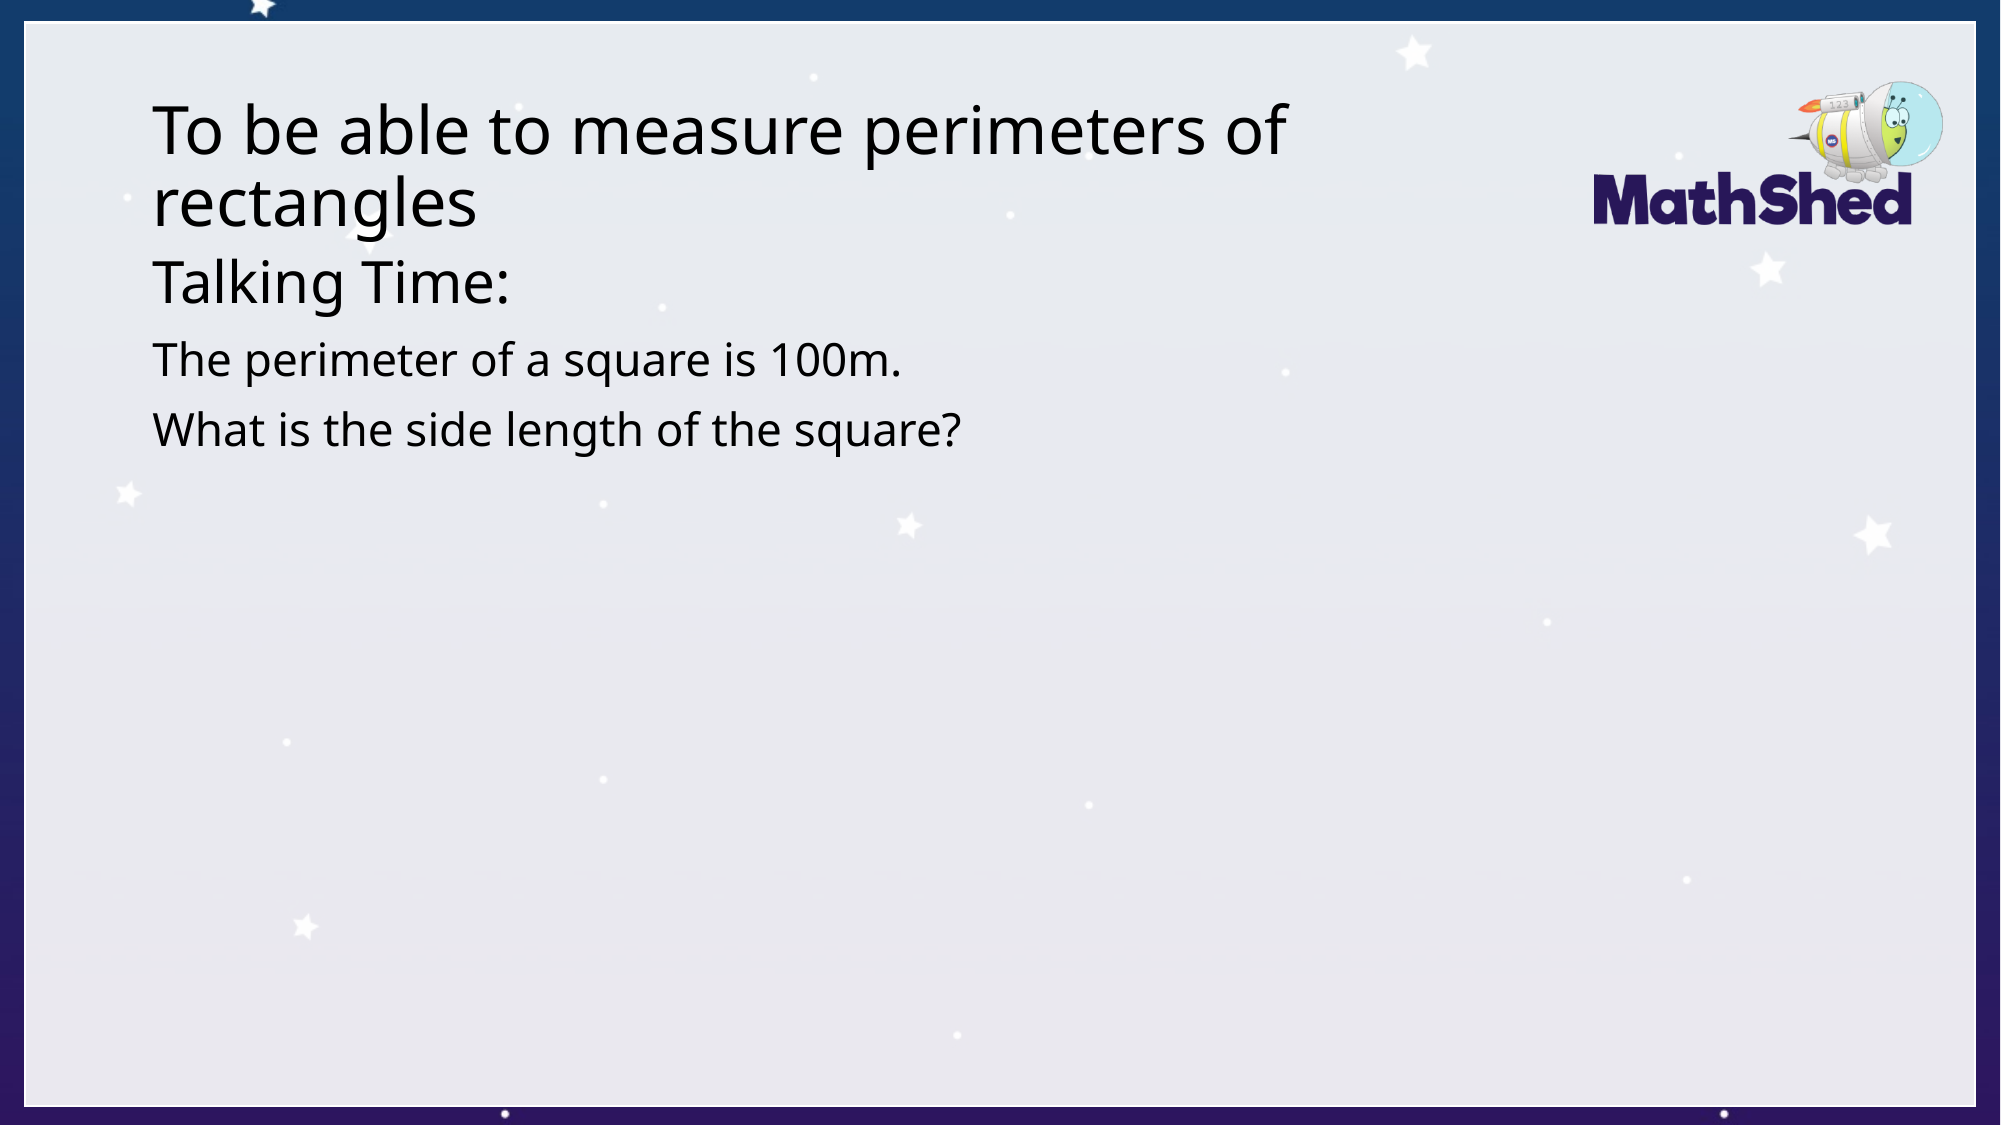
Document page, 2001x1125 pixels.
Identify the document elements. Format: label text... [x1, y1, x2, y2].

list Talking Time: The perimeter of a square is 100m. What is the side length of the square? [137, 245, 1893, 960]
title To be able to measure perimeters of rectangles [137, 59, 1578, 245]
picture [0, 0, 2001, 1125]
